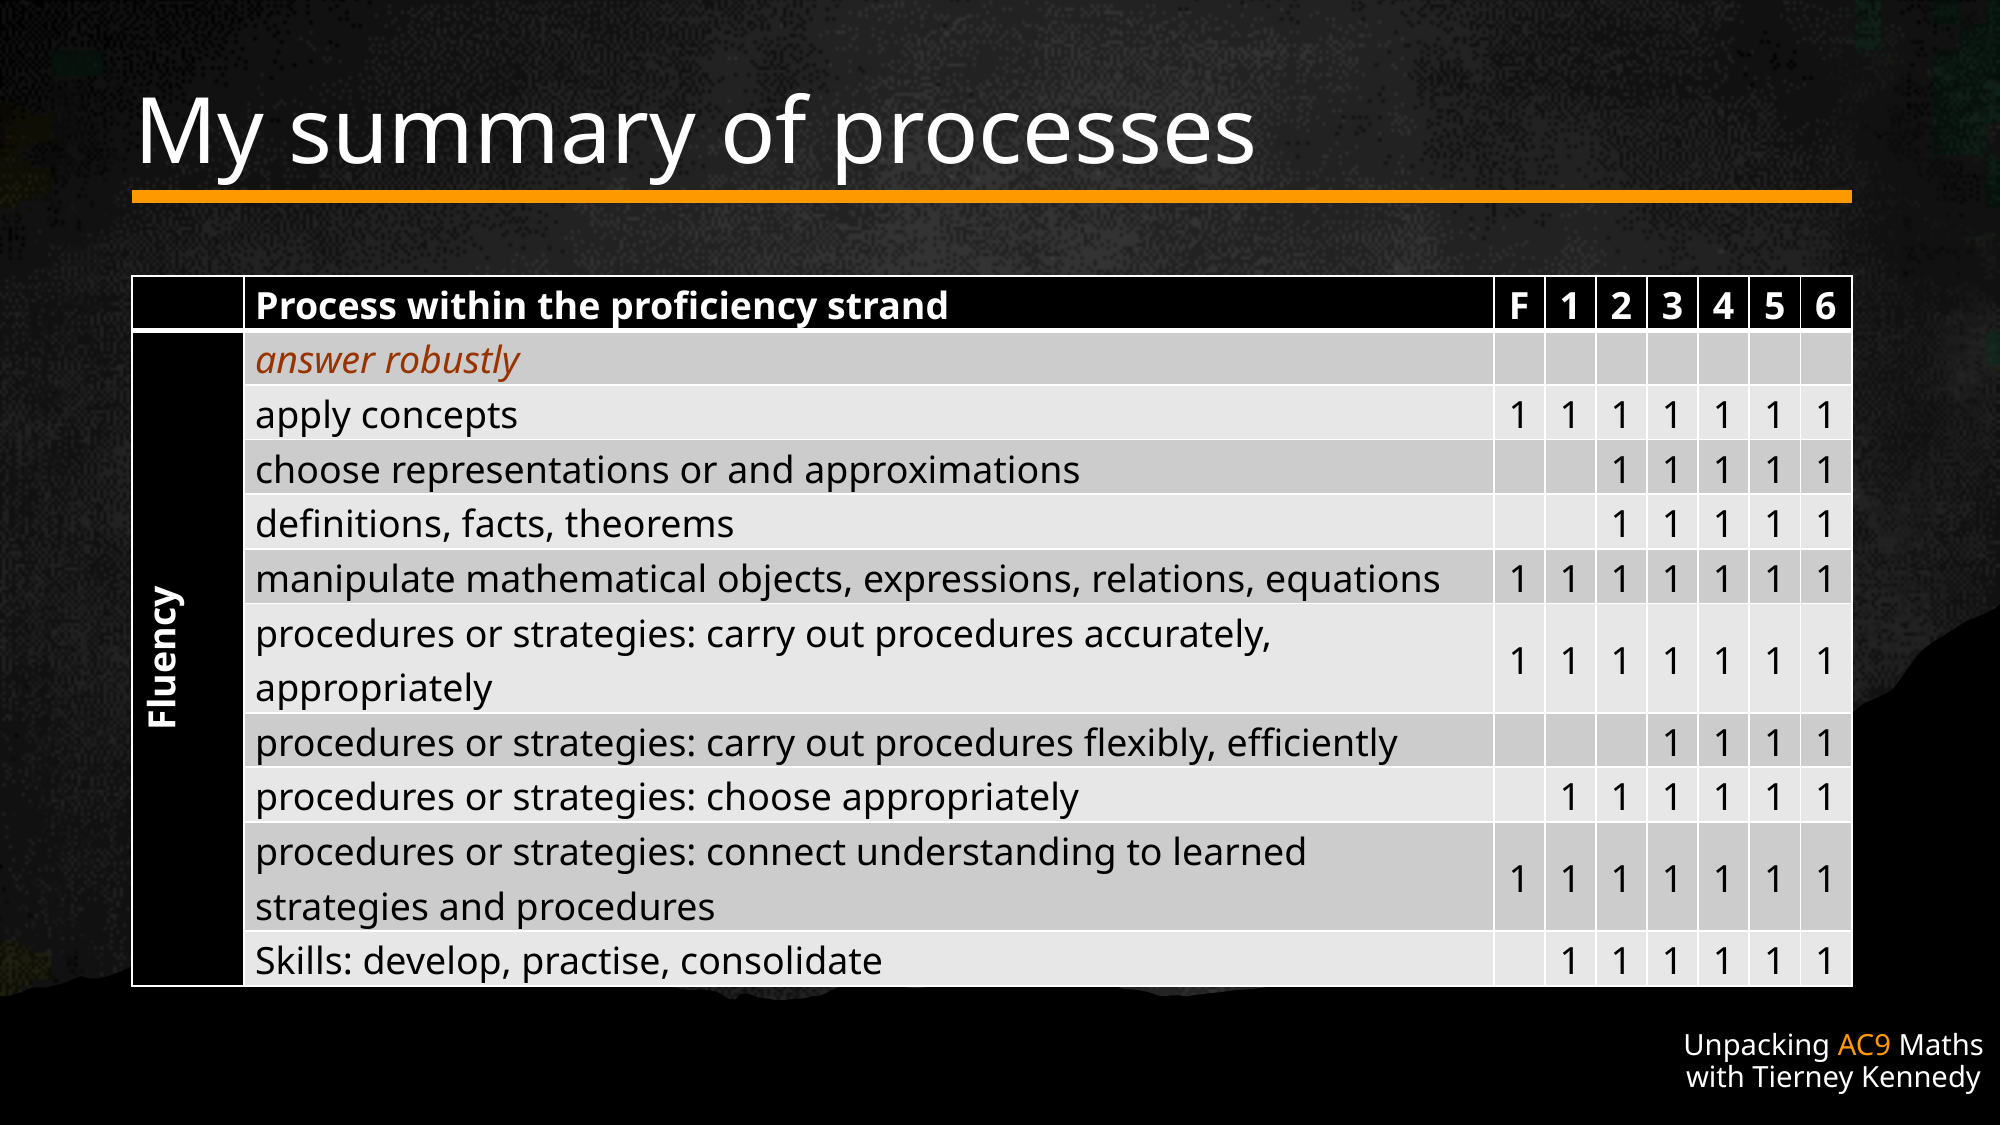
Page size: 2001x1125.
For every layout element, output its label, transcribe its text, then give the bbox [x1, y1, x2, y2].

picture [0, 0, 2000, 1000]
text_box Unpacking AC9 Maths with Tierney Kennedy [1667, 1023, 2000, 1104]
